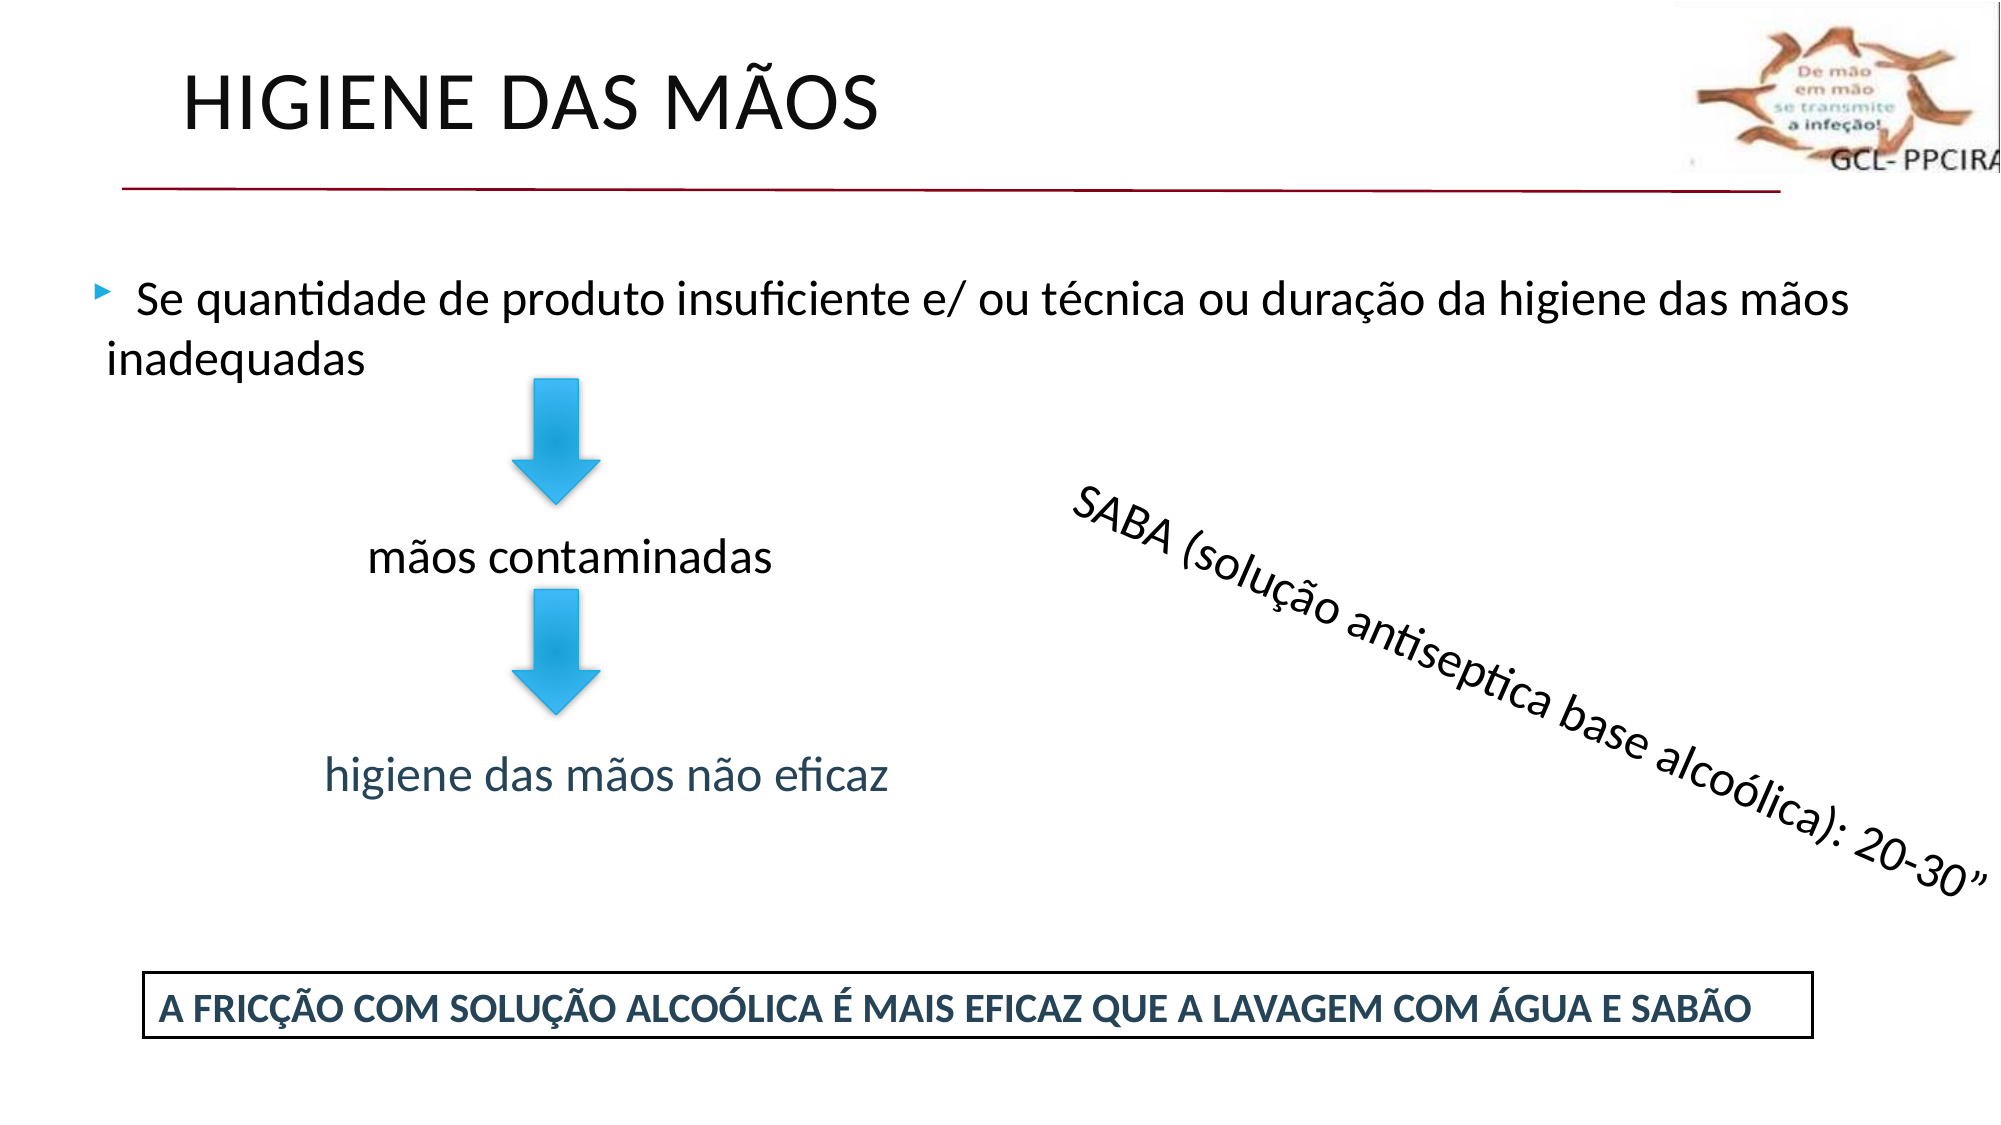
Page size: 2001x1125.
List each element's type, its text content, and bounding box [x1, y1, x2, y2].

picture [1674, 2, 2000, 173]
text_box SABA (solução antiseptica base alcoólica): 20-30” [1039, 449, 2000, 940]
text_box A FRICÇÃO COM SOLUÇÃO ALCOÓLICA É MAIS EFICAZ QUE A LAVAGEM COM ÁGUA E SABÃO [143, 972, 1813, 1038]
text_box [511, 588, 601, 716]
text_box higiene das mãos não eficaz [309, 734, 1067, 869]
title Higiene das mãos [167, 0, 1763, 185]
text_box Se quantidade de produto insuficiente e/ ou técnica ou duração da higiene das mãos inadequadas [77, 189, 1902, 402]
text_box mãos contaminadas [65, 335, 1075, 488]
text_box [121, 188, 1781, 192]
text_box [511, 378, 601, 505]
